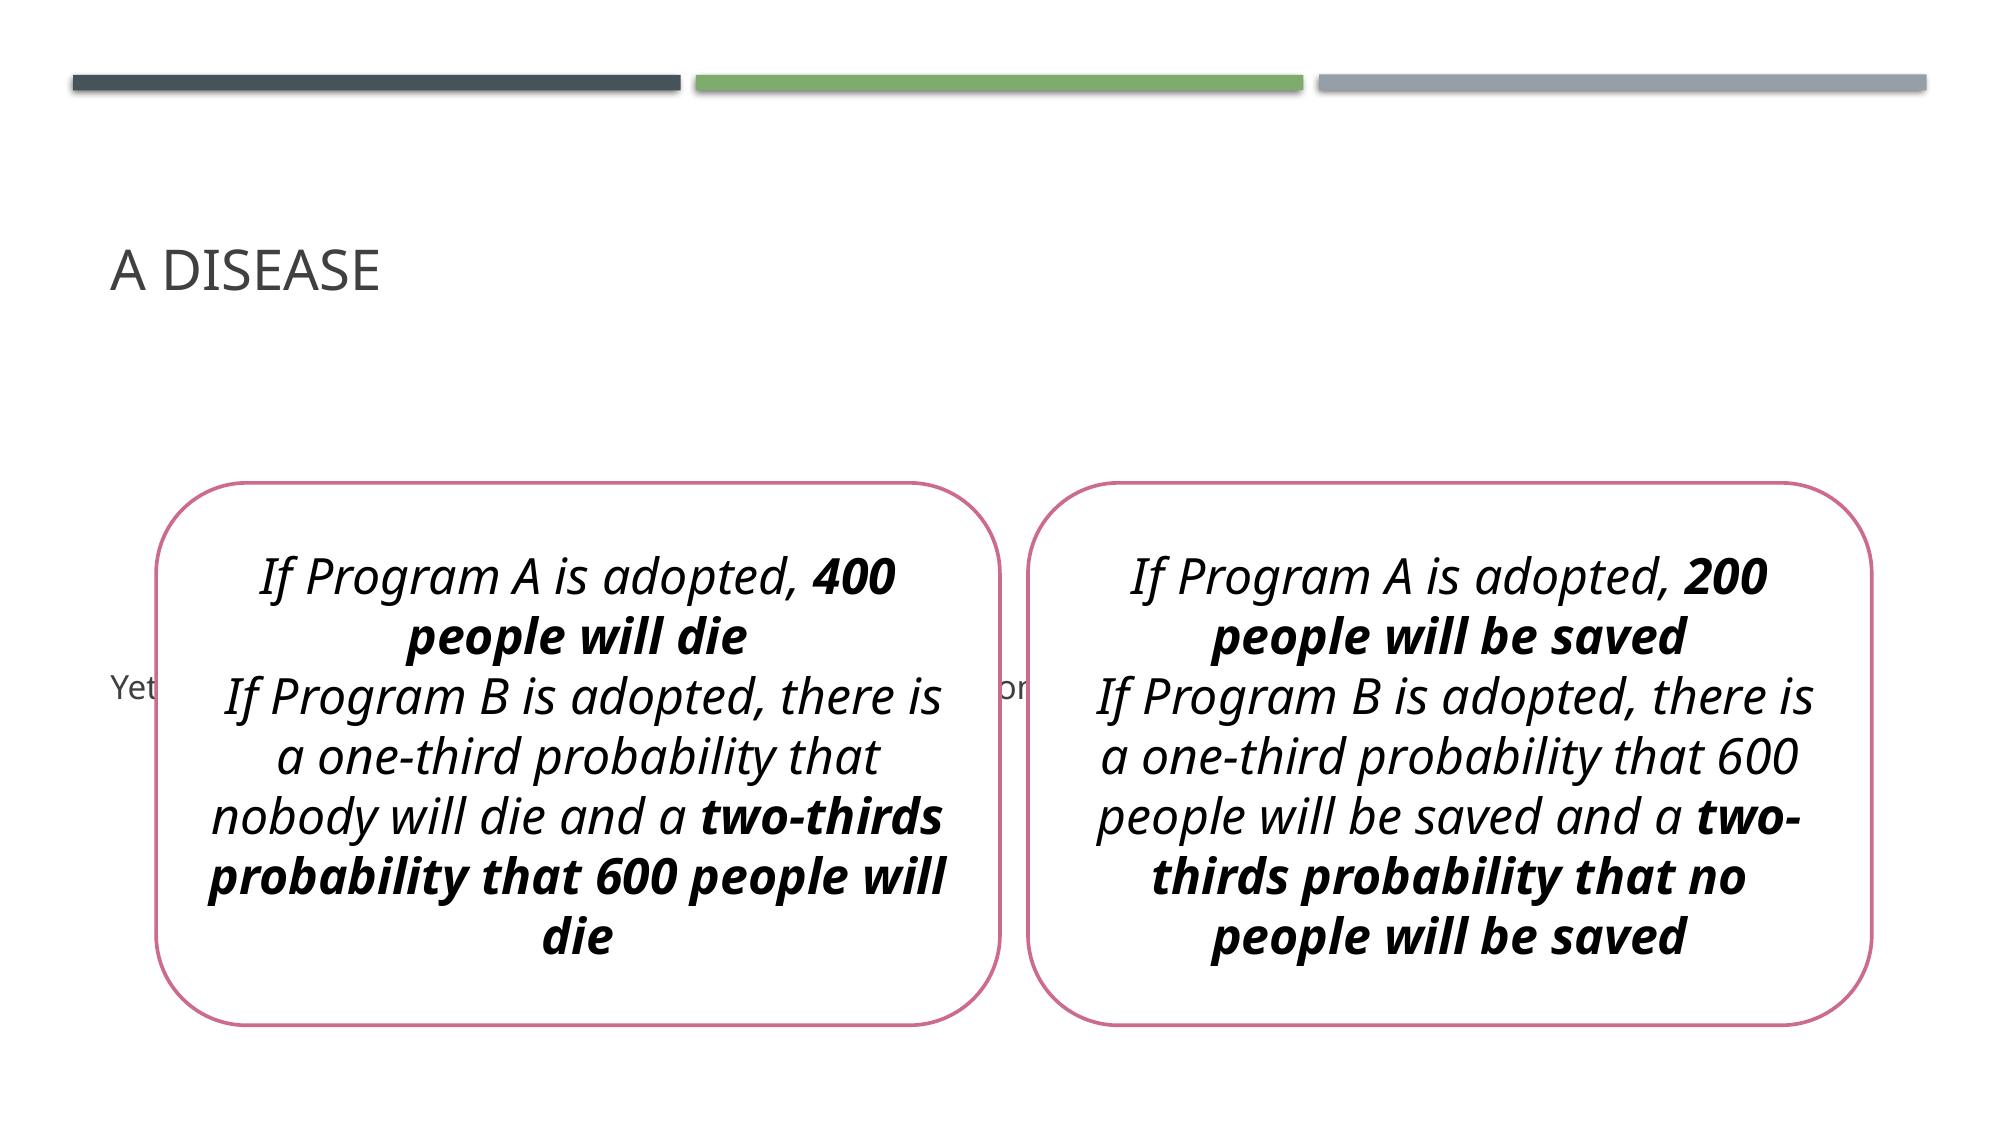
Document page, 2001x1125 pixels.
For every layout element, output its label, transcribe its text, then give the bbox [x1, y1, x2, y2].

list Yet again, one of two versions of the same question randomly presented to you: [95, 383, 1905, 981]
title a disease [95, 115, 1905, 311]
text_box If Program A is adopted, 200 people will be saved If Program B is adopted, there is a one-third probability that 600 people will be saved and a two-thirds probability that no people will be saved [1026, 481, 1874, 1028]
text_box If Program A is adopted, 400 people will die If Program B is adopted, there is a one-third probability that nobody will die and a two-thirds probability that 600 people will die [154, 481, 1002, 1028]
